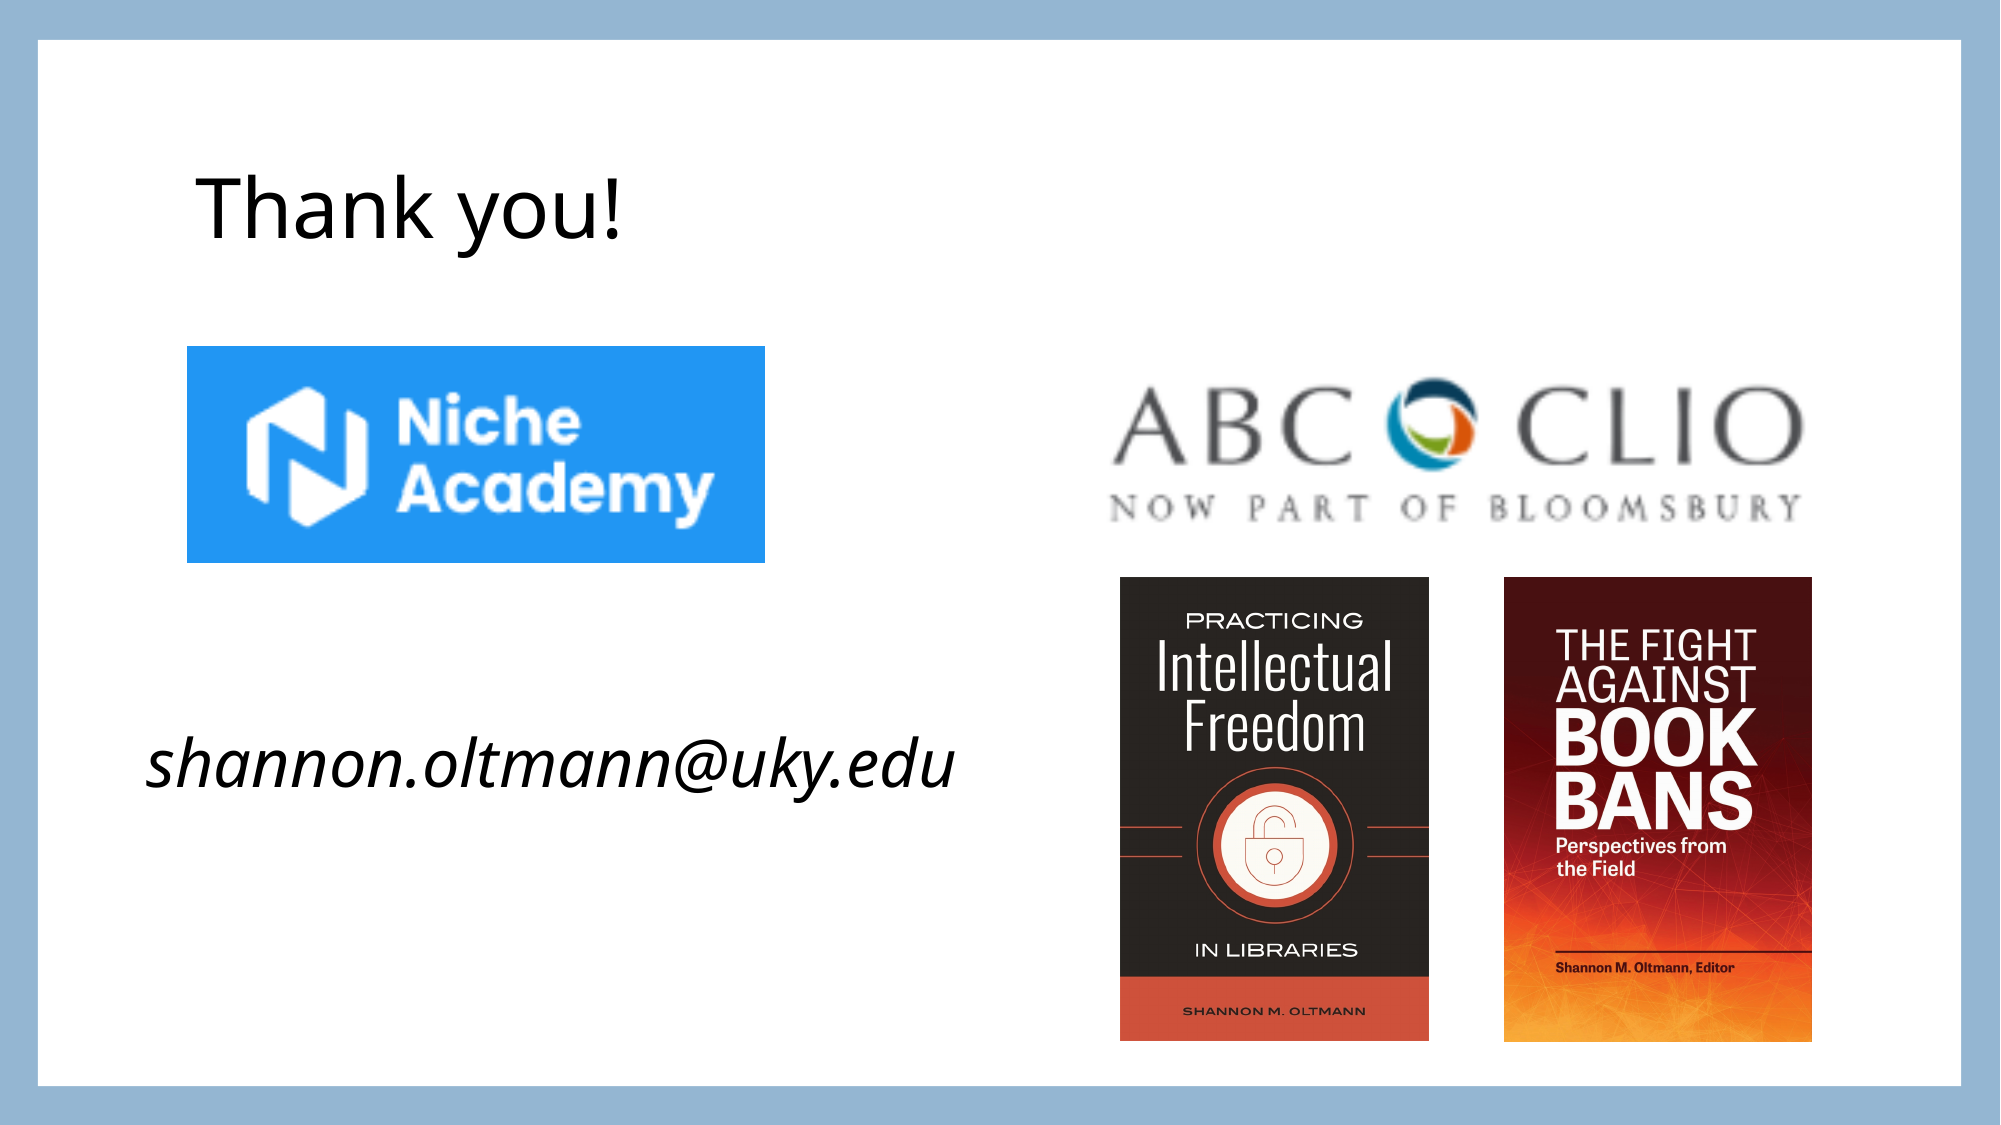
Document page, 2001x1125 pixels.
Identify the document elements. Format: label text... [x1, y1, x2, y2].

picture [187, 346, 766, 563]
picture [1062, 322, 1849, 563]
picture [1504, 576, 1813, 1042]
title Thank you! [186, 99, 1808, 323]
text_box shannon.oltmann@uky.edu [138, 713, 1114, 808]
picture [1120, 576, 1429, 1042]
